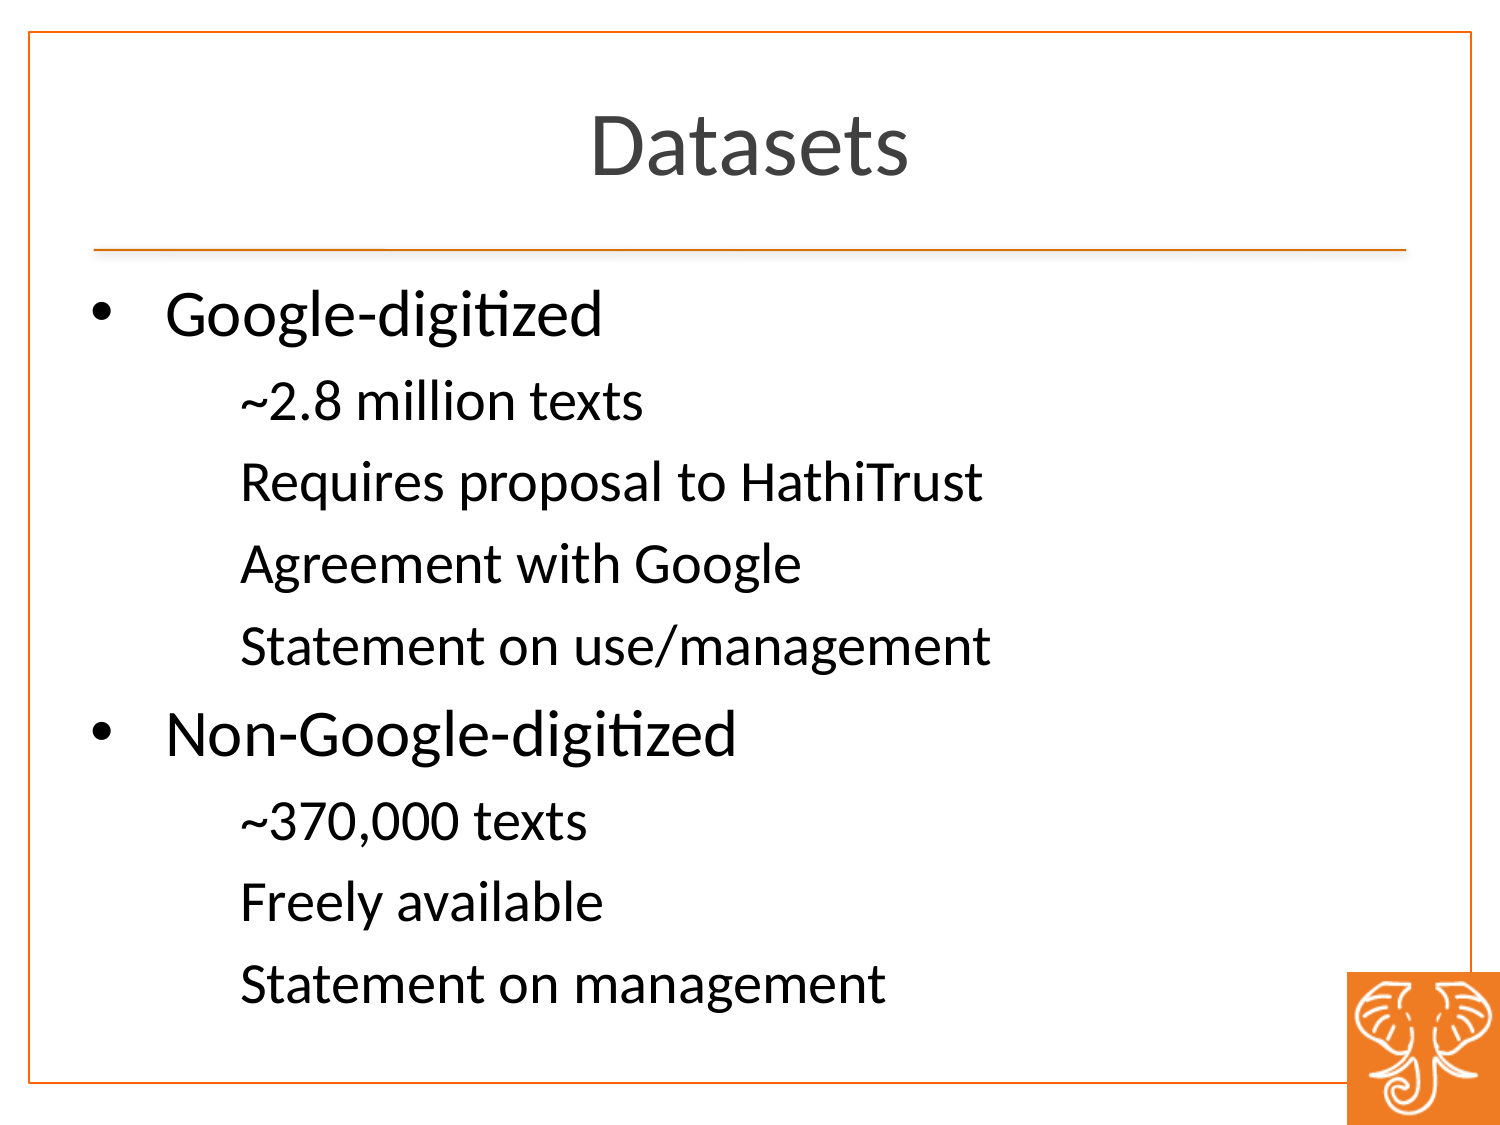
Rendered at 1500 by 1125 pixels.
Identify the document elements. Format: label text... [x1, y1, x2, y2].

title Datasets [75, 45, 1425, 233]
list Google-digitized ~2.8 million texts Requires proposal to HathiTrust Agreement with Google Statement on use/management Non-Google-digitized ~370,000 texts Freely available Statement on management [75, 262, 1425, 1066]
picture [1347, 972, 1500, 1125]
